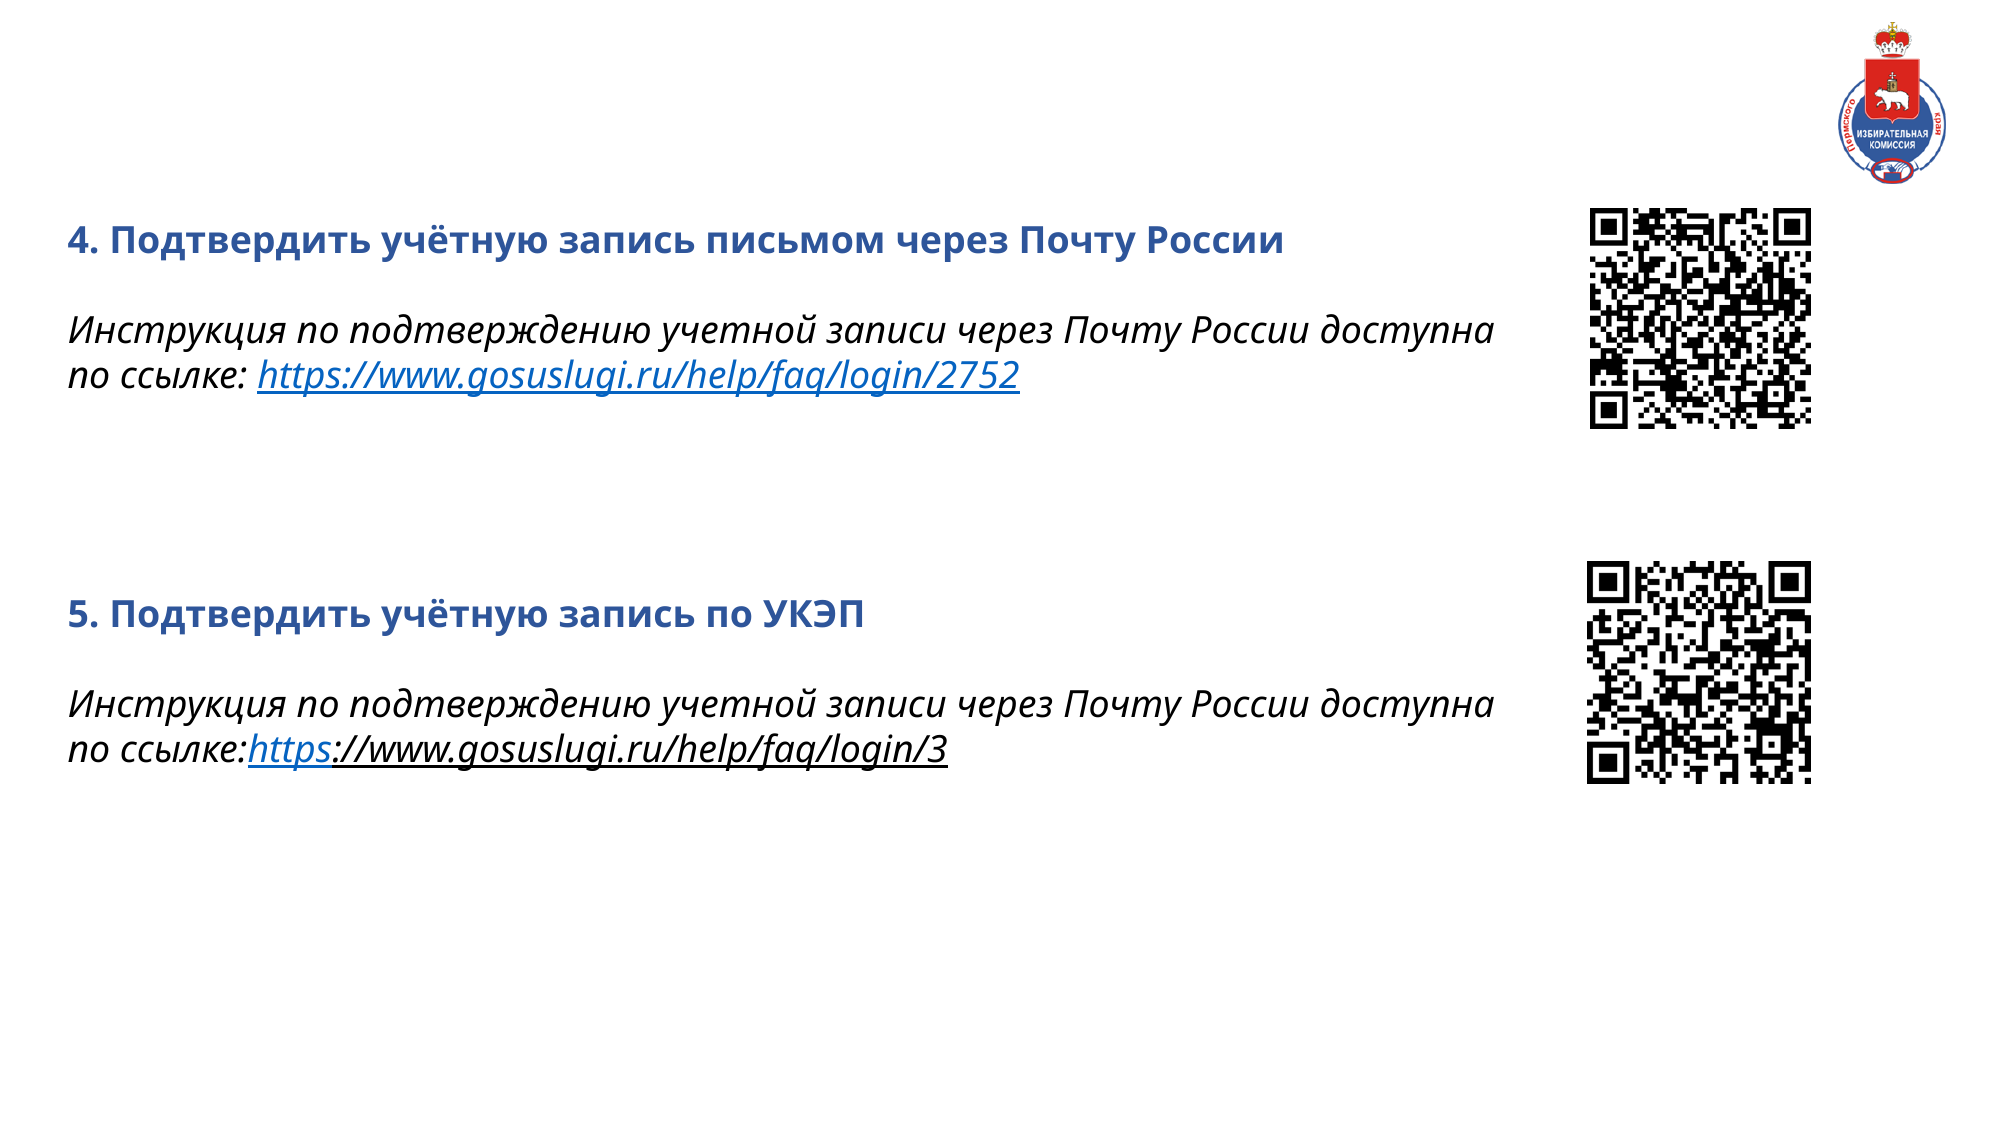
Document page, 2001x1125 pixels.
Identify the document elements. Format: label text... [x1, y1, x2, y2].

picture [1590, 208, 1811, 429]
text_box 5. Подтвердить учётную запись по УКЭП Инструкция по подтверждению учетной записи через Почту России доступна по ссылке:https://www.gosuslugi.ru/help/faq/login/3 [52, 582, 1570, 829]
text_box 4. Подтвердить учётную запись письмом через Почту России Инструкция по подтверждению учетной записи через Почту России доступна по ссылке: https://www.gosuslugi.ru/help/faq/login/2752 [52, 208, 1591, 455]
picture [1837, 22, 1946, 184]
picture [1587, 561, 1811, 784]
